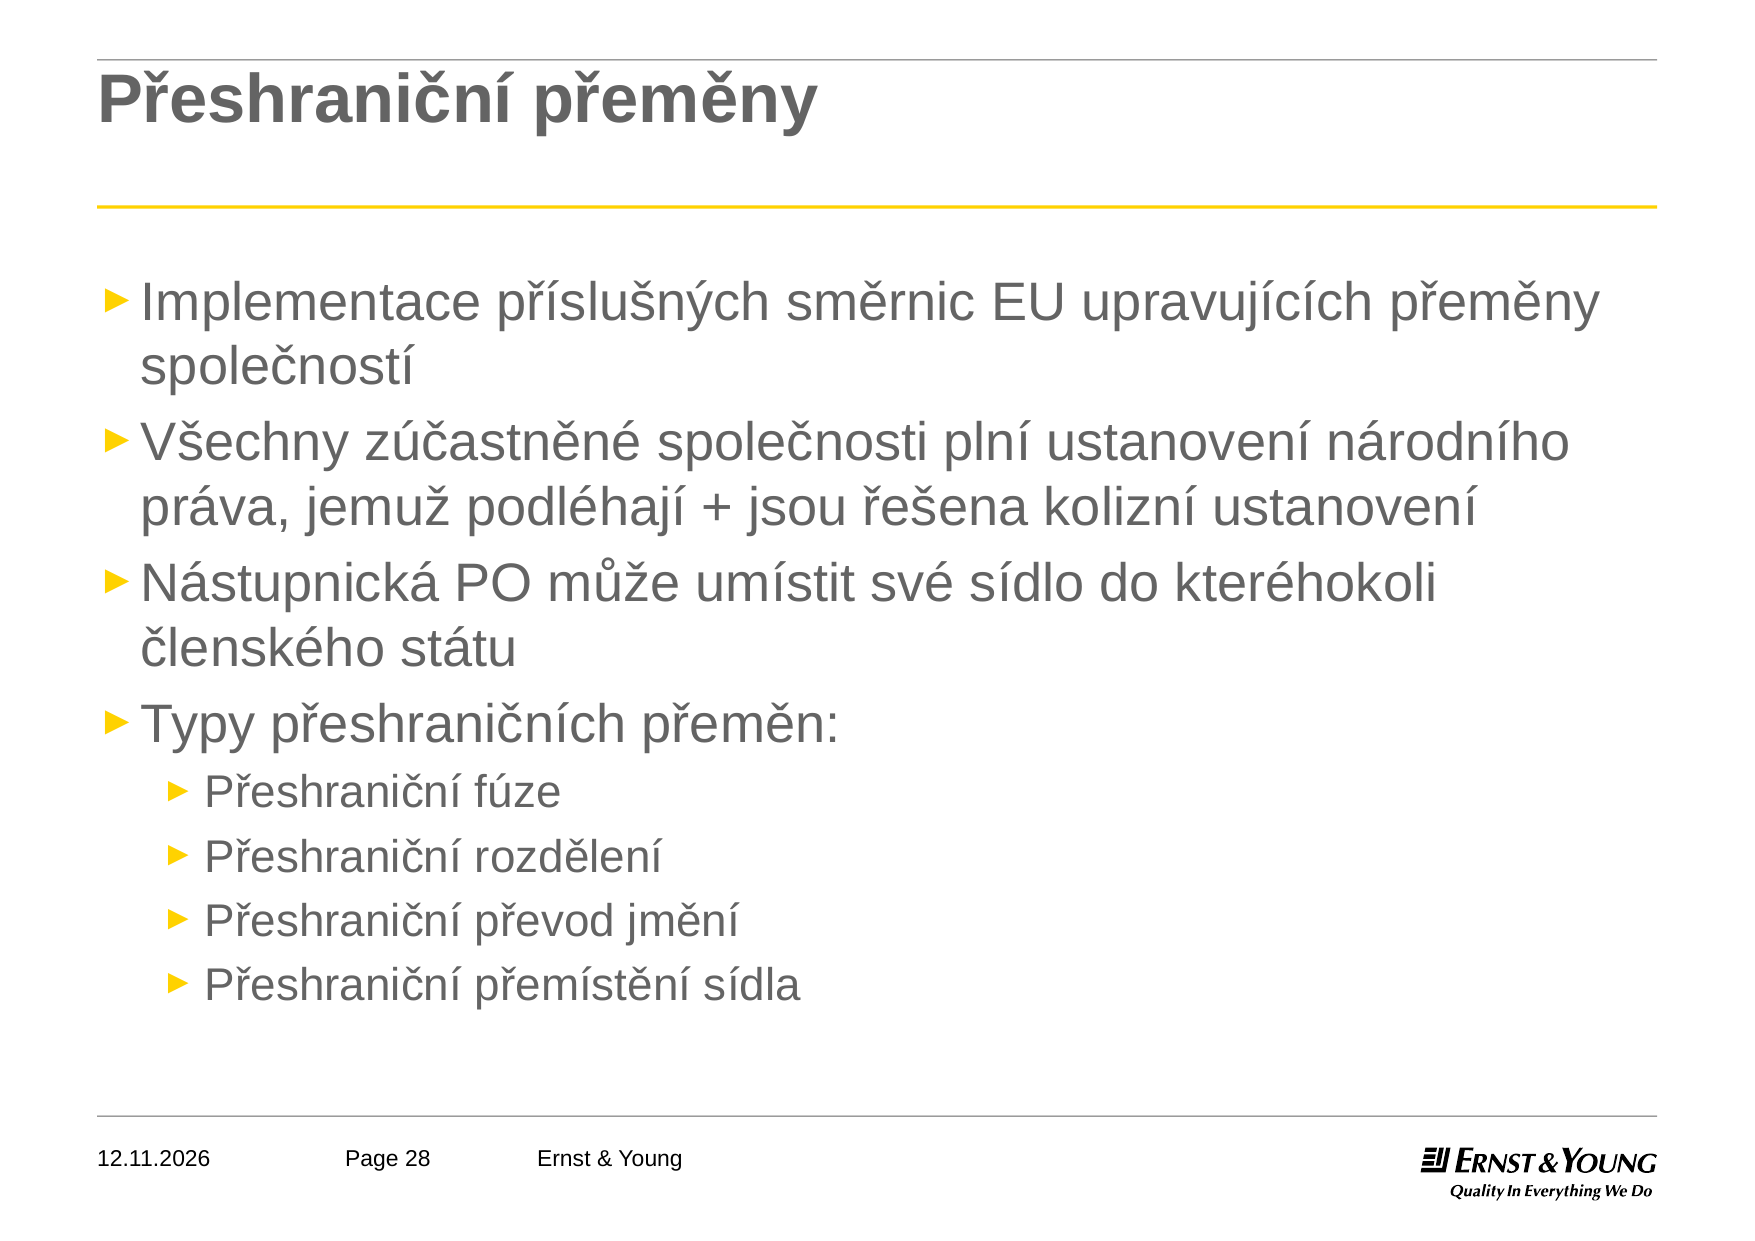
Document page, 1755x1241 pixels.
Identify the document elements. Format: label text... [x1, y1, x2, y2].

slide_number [96, 1143, 319, 1184]
list Implementace příslušných směrnic EU upravujících přeměny společností Všechny zúčastněné společnosti plní ustanovení národního práva, jemuž podléhají + jsou řešena kolizní ustanovení Nástupnická PO může umístit své sídlo do kteréhokoli členského státu Typy přeshraničních přeměn: Přeshraniční fúze Přeshraniční rozdělení Přeshraniční převod jmění Přeshraniční přemístění sídla [96, 265, 1658, 1081]
footer Ernst & Young [536, 1143, 828, 1180]
title Přeshraniční přeměny [96, 59, 1658, 202]
